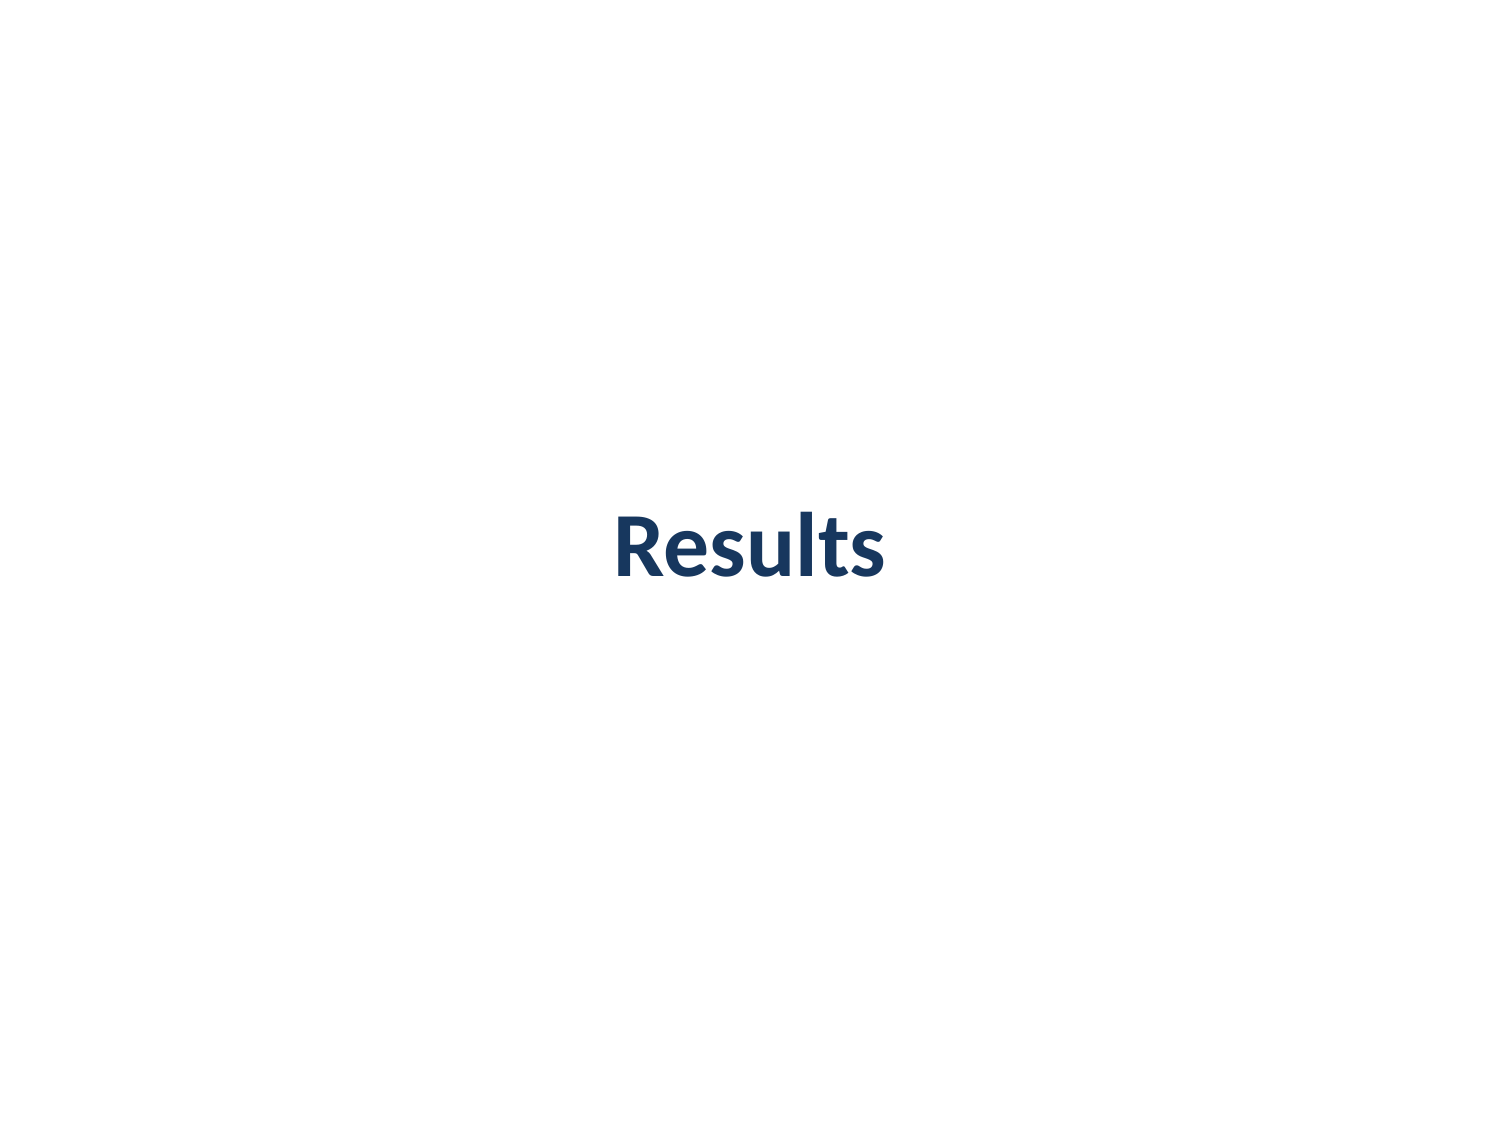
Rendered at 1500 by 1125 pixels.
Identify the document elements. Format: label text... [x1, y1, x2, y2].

title Results [75, 445, 1425, 634]
